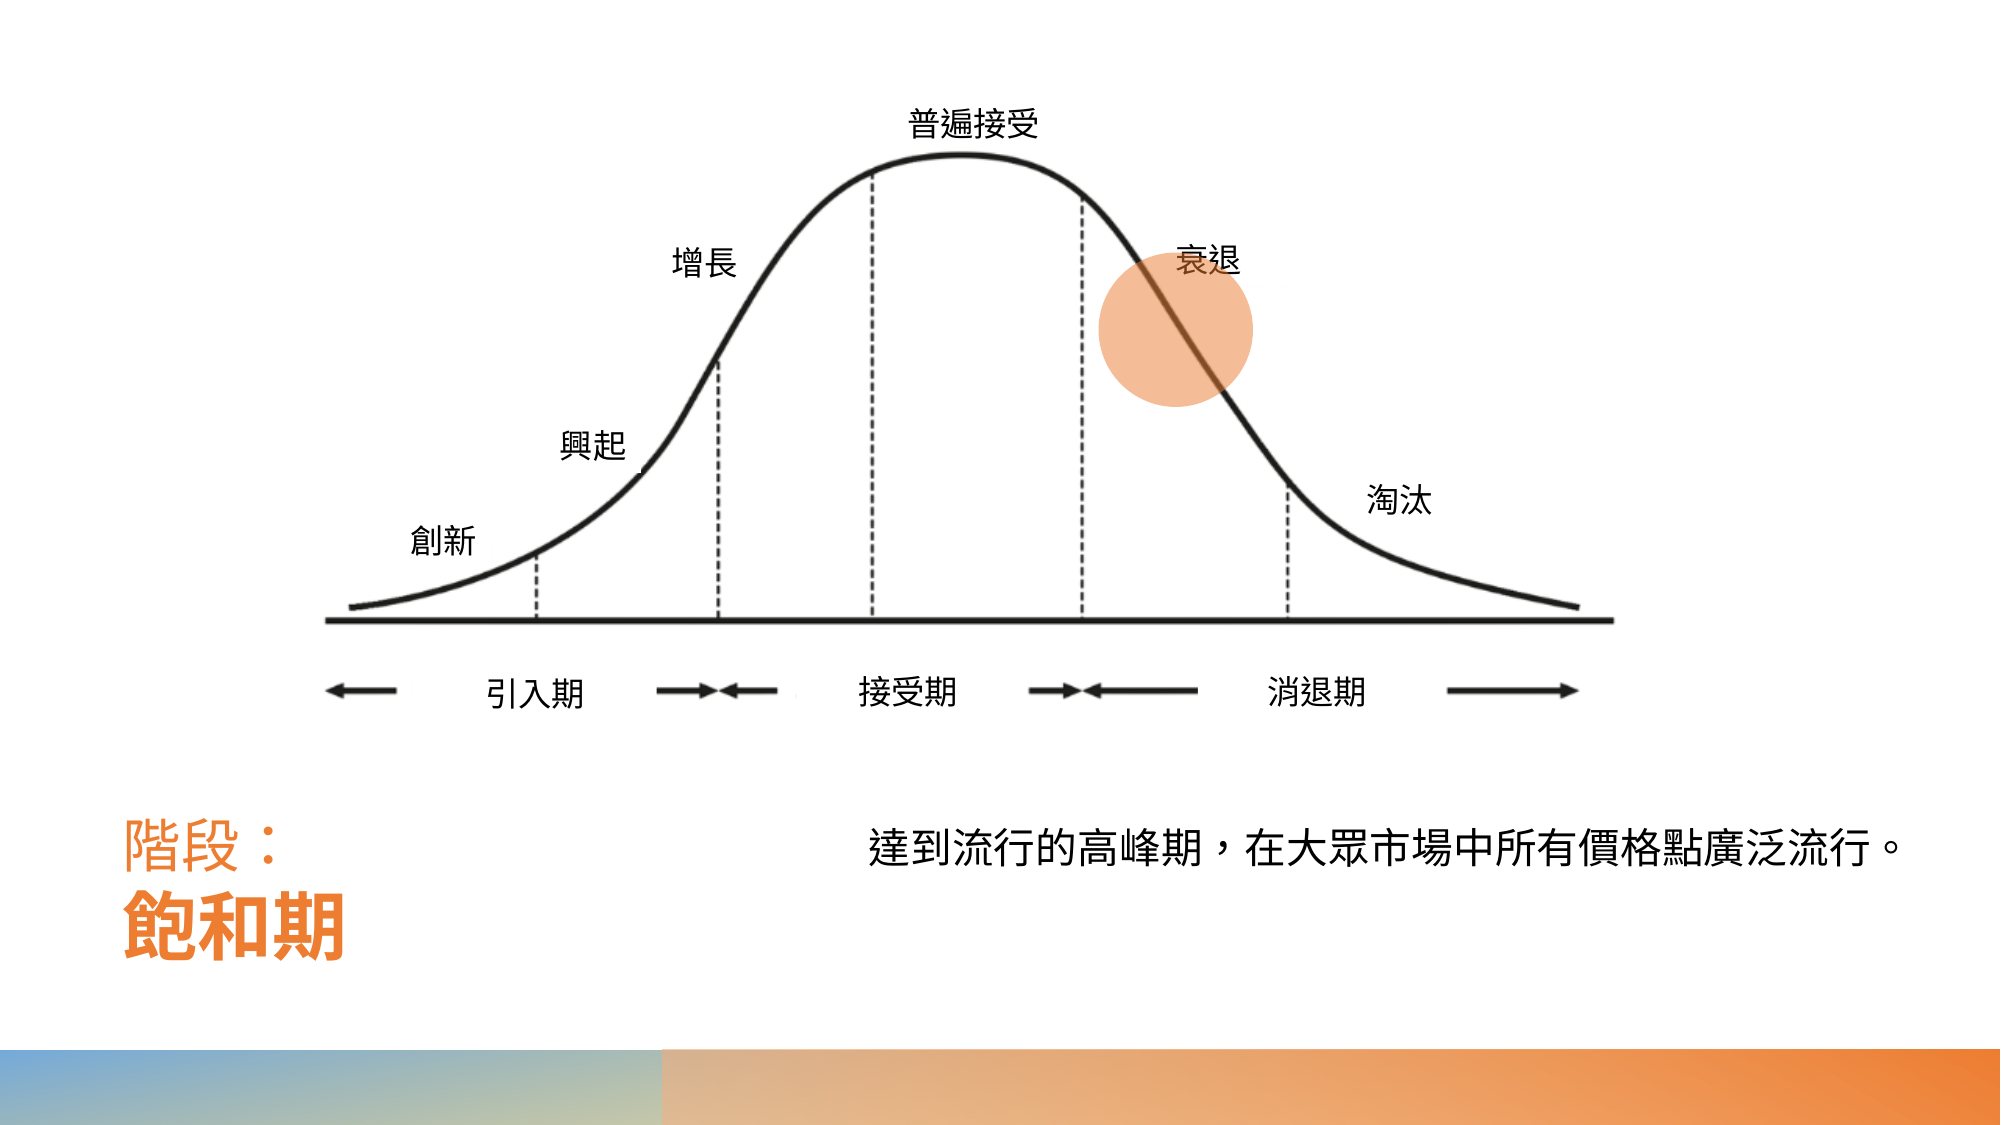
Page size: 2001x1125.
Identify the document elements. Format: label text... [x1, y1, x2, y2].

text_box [413, 663, 1437, 722]
list 達到流行的高峰期，在大眾市場中所有價格點廣泛流行。 [868, 811, 1909, 1052]
picture [246, 86, 1667, 728]
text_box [280, 95, 1580, 569]
title 階段： 飽和期 [123, 809, 892, 1050]
